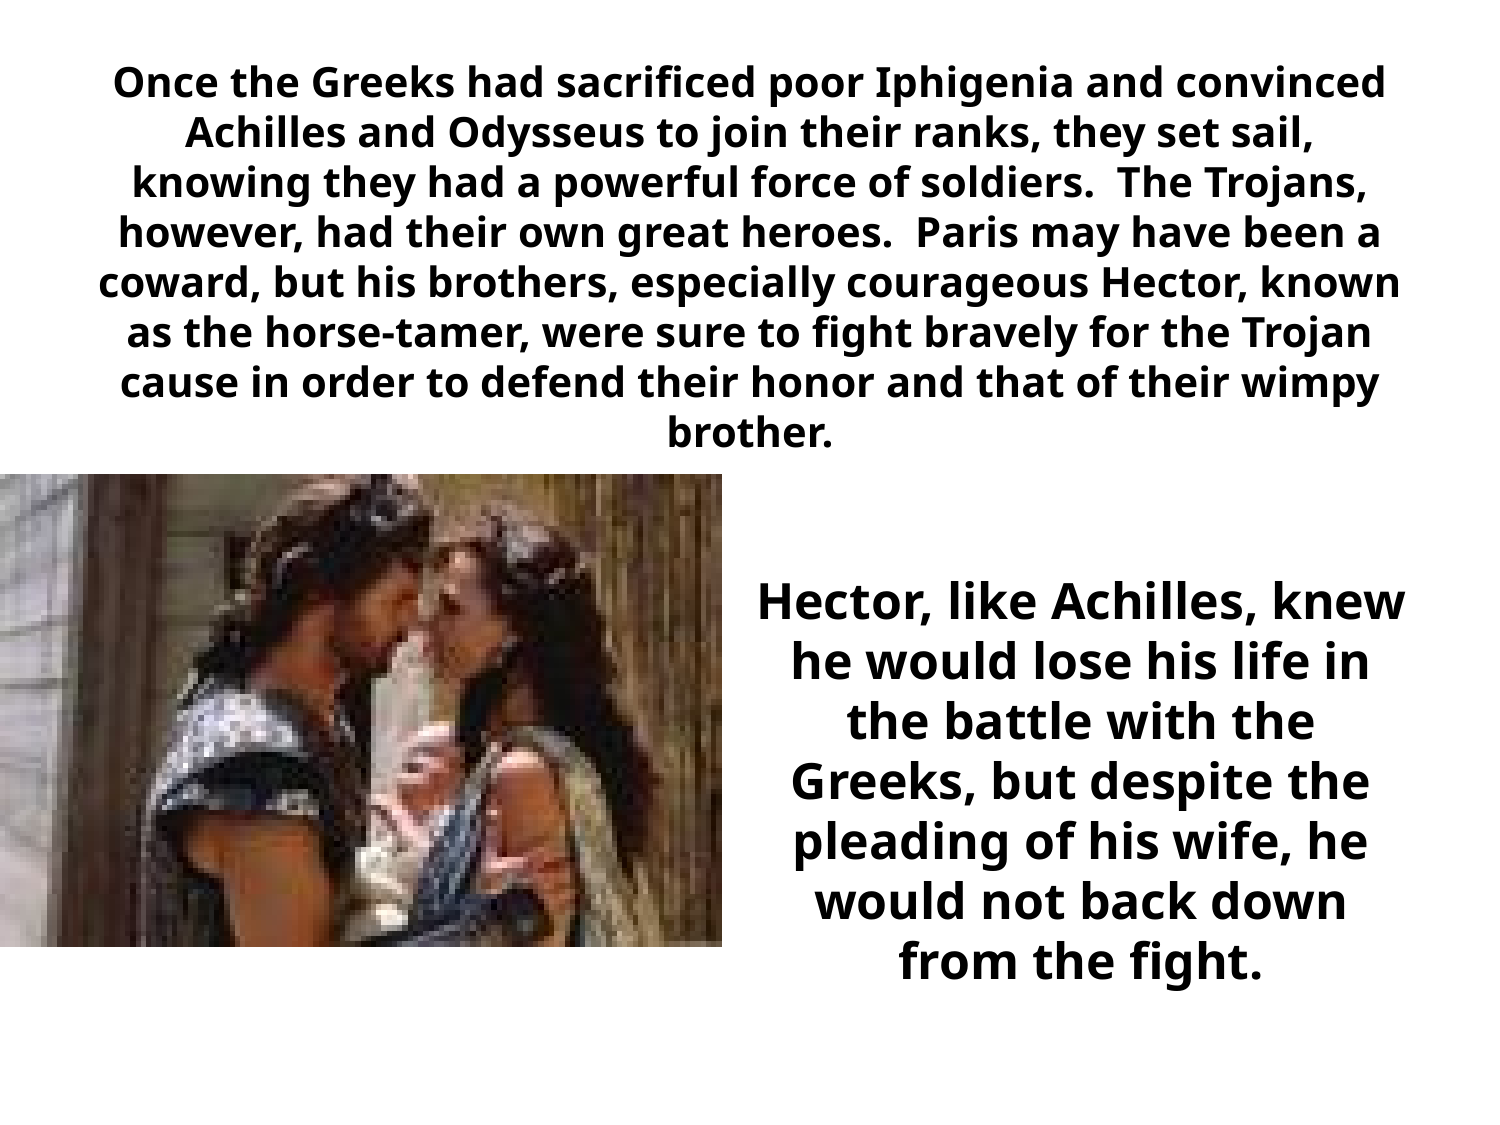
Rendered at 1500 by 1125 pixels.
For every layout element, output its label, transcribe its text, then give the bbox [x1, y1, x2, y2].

title Once the Greeks had sacrificed poor Iphigenia and convinced Achilles and Odysseus to join their ranks, they set sail, knowing they had a powerful force of soldiers. The Trojans, however, had their own great heroes. Paris may have been a coward, but his brothers, especially courageous Hector, known as the horse-tamer, were sure to fight bravely for the Trojan cause in order to defend their honor and that of their wimpy brother. [74, 162, 1426, 351]
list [0, 474, 723, 947]
text_box Hector, like Achilles, knew he would lose his life in the battle with the Greeks, but despite the pleading of his wife, he would not back down from the fight. [737, 562, 1425, 998]
